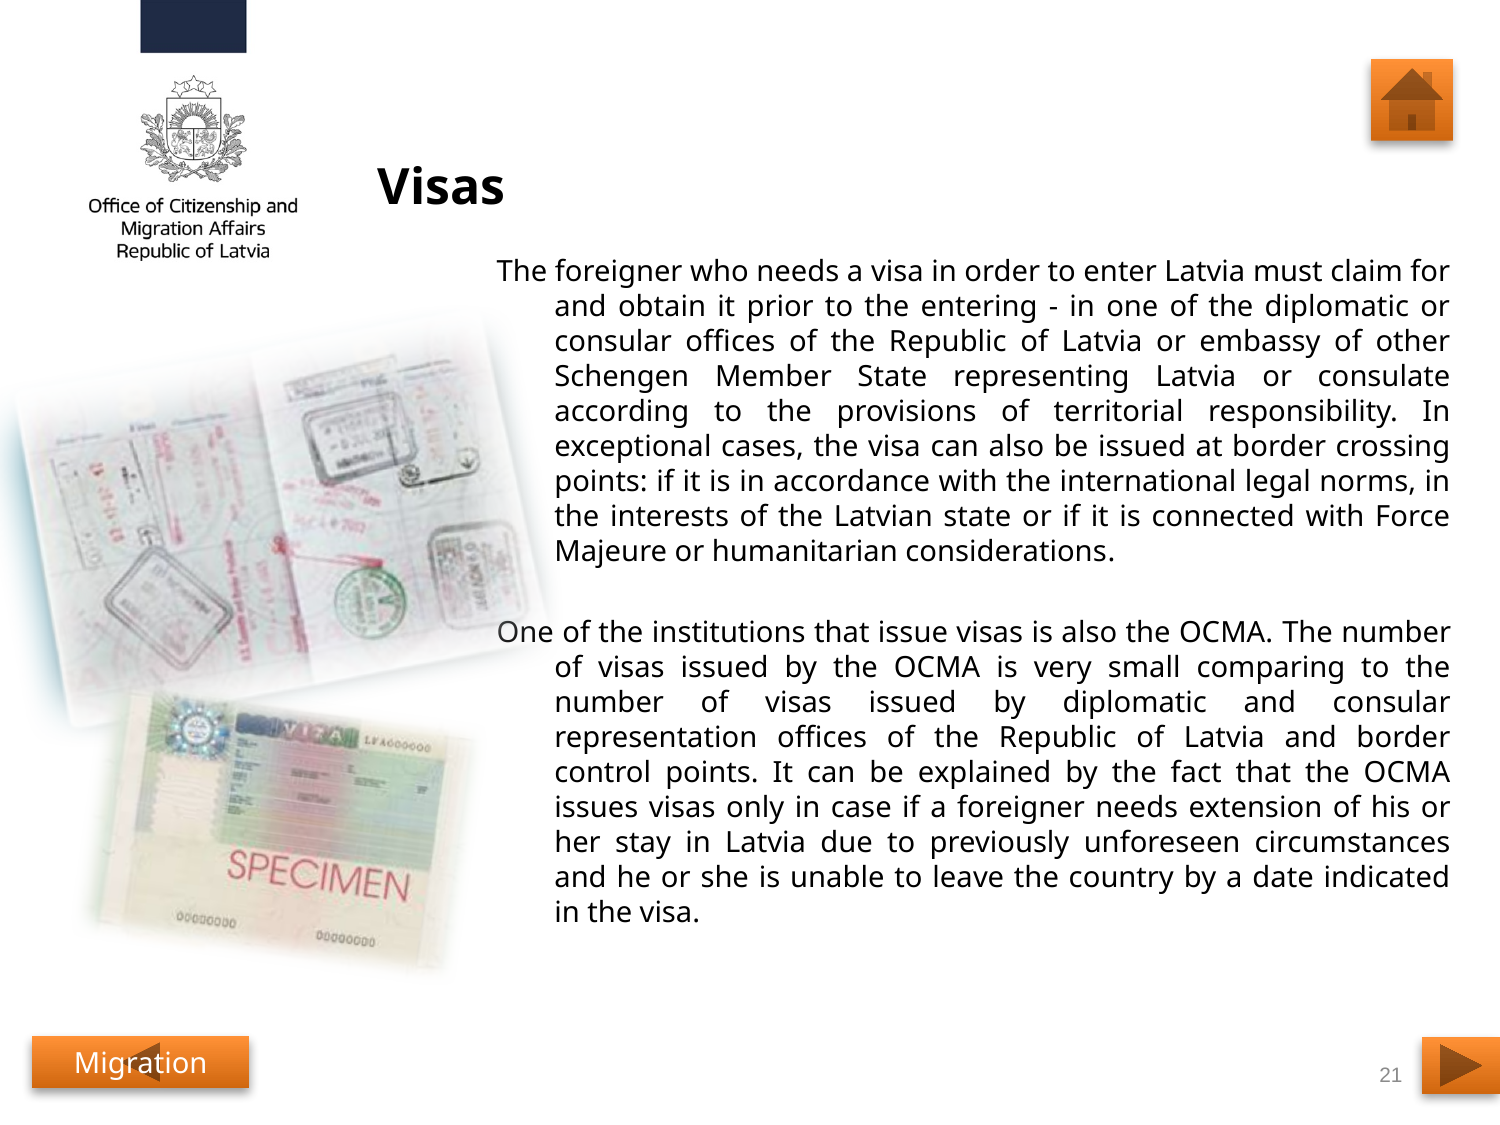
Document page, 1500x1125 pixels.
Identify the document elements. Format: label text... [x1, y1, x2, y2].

picture [0, 329, 556, 966]
text_box [1371, 58, 1454, 141]
list The foreigner who needs a visa in order to enter Latvia must claim for and obtain it prior to the entering - in one of the diplomatic or consular offices of the Republic of Latvia or embassy of other Schengen Member State representing Latvia or consulate according to the provisions of territorial responsibility. In exceptional cases, the visa can also be issued at border crossing points: if it is in accordance with the international legal norms, in the interests of the Latvian state or if it is connected with Force Majeure or humanitarian considerations. One of the institutions that issue visas is also the OCMA. The number of visas issued by the OCMA is very small comparing to the number of visas issued by diplomatic and consular representation offices of the Republic of Latvia and border control points. It can be explained by the fact that the OCMA issues visas only in case if a foreigner needs extension of his or her stay in Latvia due to previously unforeseen circumstances and he or she is unable to leave the country by a date indicated in the visa. [481, 244, 1467, 1047]
text_box [1421, 1037, 1500, 1094]
text_box Migration [32, 1036, 250, 1089]
picture [48, 0, 338, 322]
slide_number 21 [1347, 1043, 1418, 1104]
title Visas [362, 54, 1415, 223]
